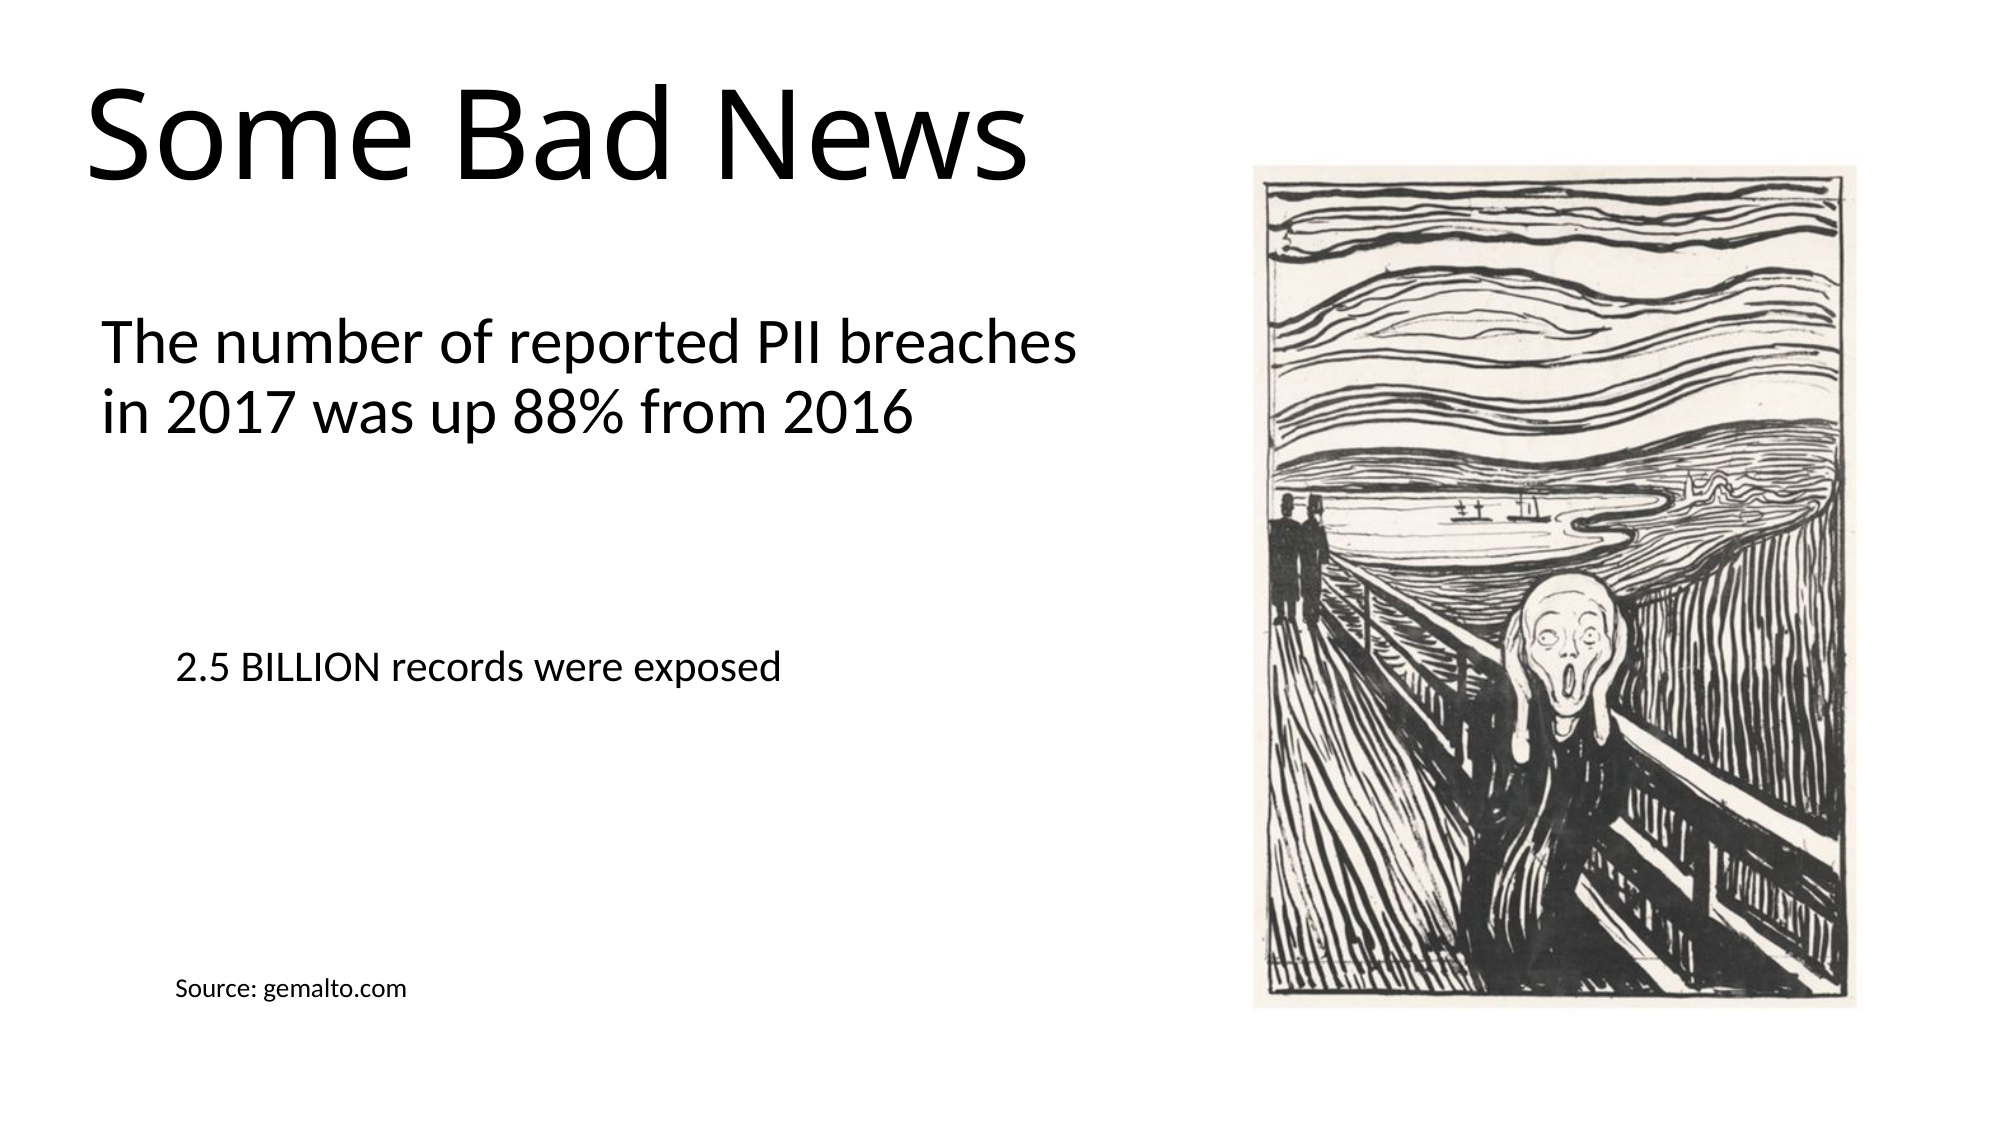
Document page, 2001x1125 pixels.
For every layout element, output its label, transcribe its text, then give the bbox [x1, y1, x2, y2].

list The number of reported PII breaches in 2017 was up 88% from 2016 2.5 BILLION records were exposed Source: gemalto.com [86, 299, 1110, 1014]
picture [1110, 137, 2000, 1027]
title Some Bad News [70, 0, 1863, 278]
